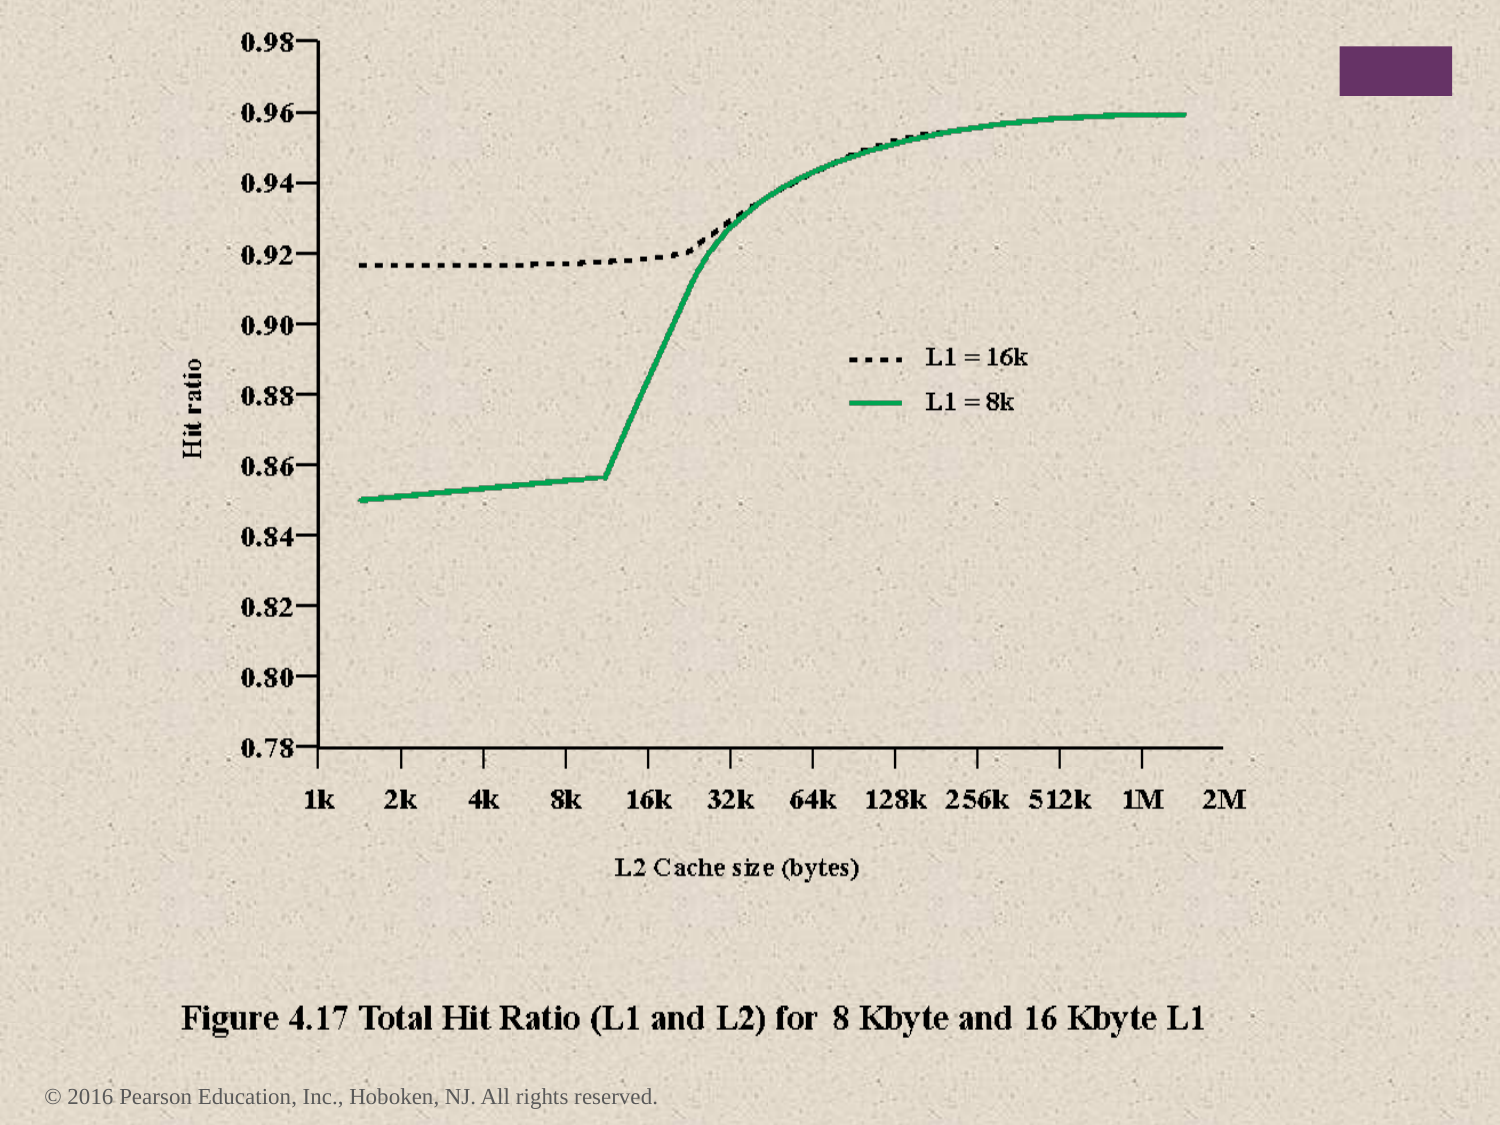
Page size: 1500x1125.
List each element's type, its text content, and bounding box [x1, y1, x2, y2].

picture [0, 0, 1500, 1125]
footer © 2016 Pearson Education, Inc., Hoboken, NJ. All rights reserved. [29, 1065, 1034, 1125]
